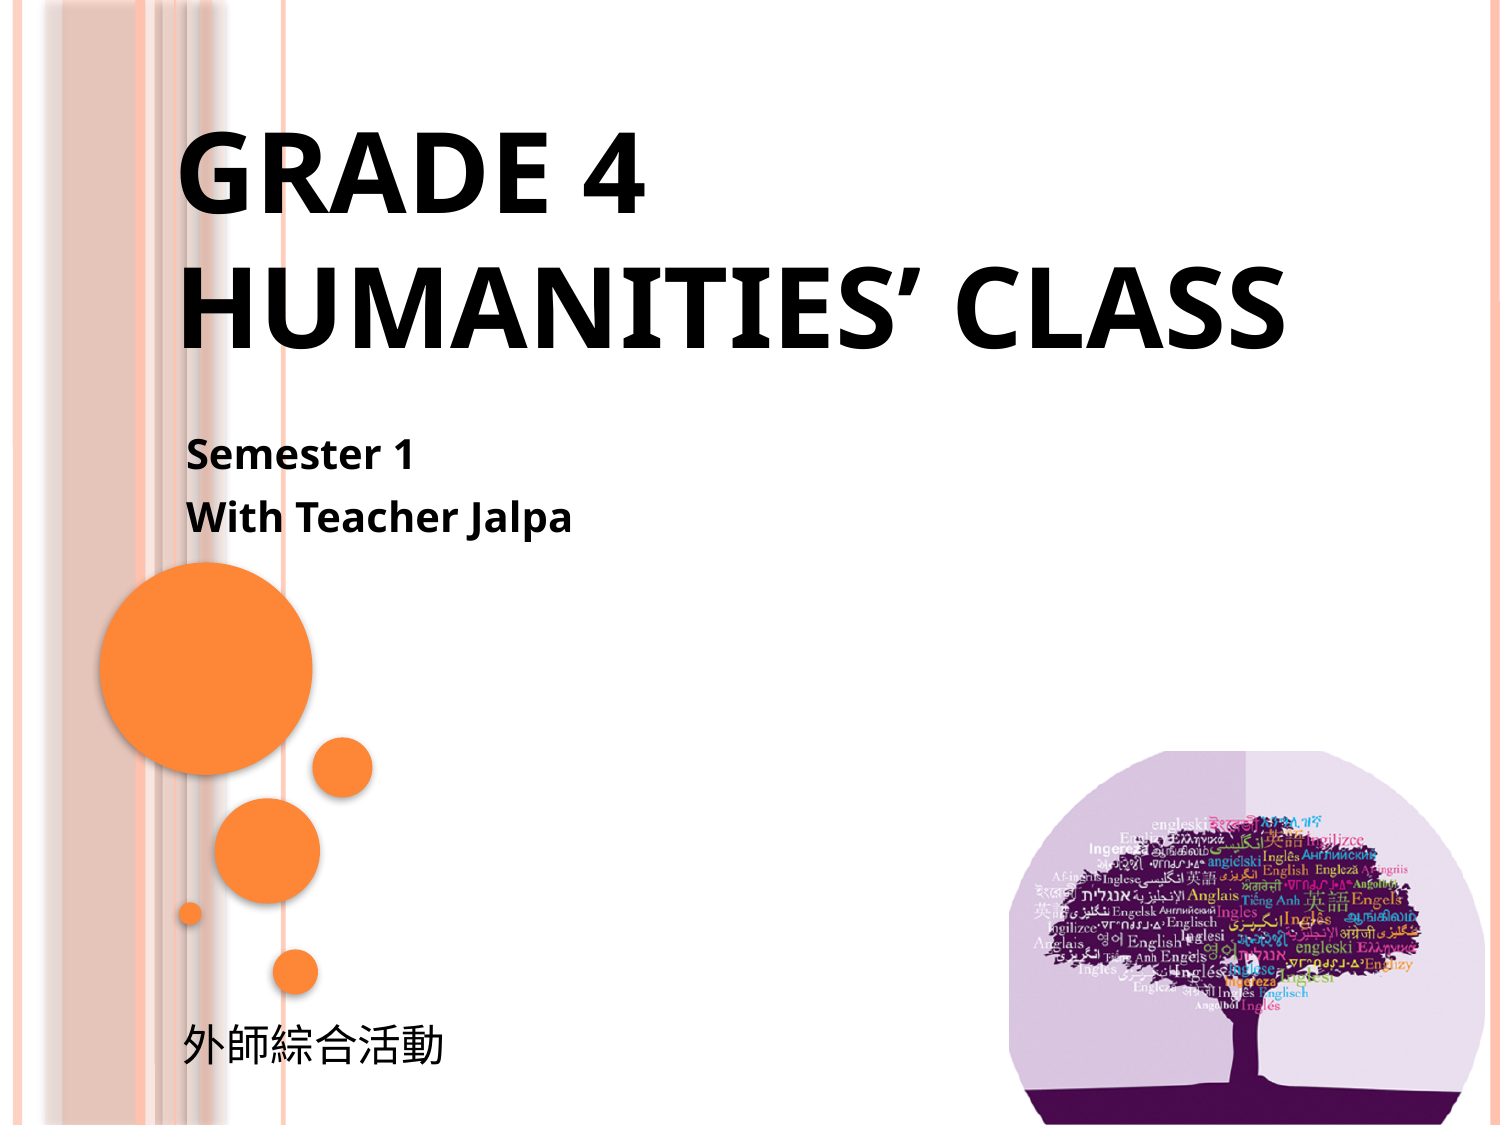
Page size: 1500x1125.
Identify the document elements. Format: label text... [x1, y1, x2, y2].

picture [1009, 750, 1485, 1125]
title Grade 4 Humanities’ Class [159, 137, 1327, 379]
subtitle Semester 1 With Teacher Jalpa [171, 420, 1339, 563]
text_box 外師綜合活動 [167, 987, 1003, 1101]
